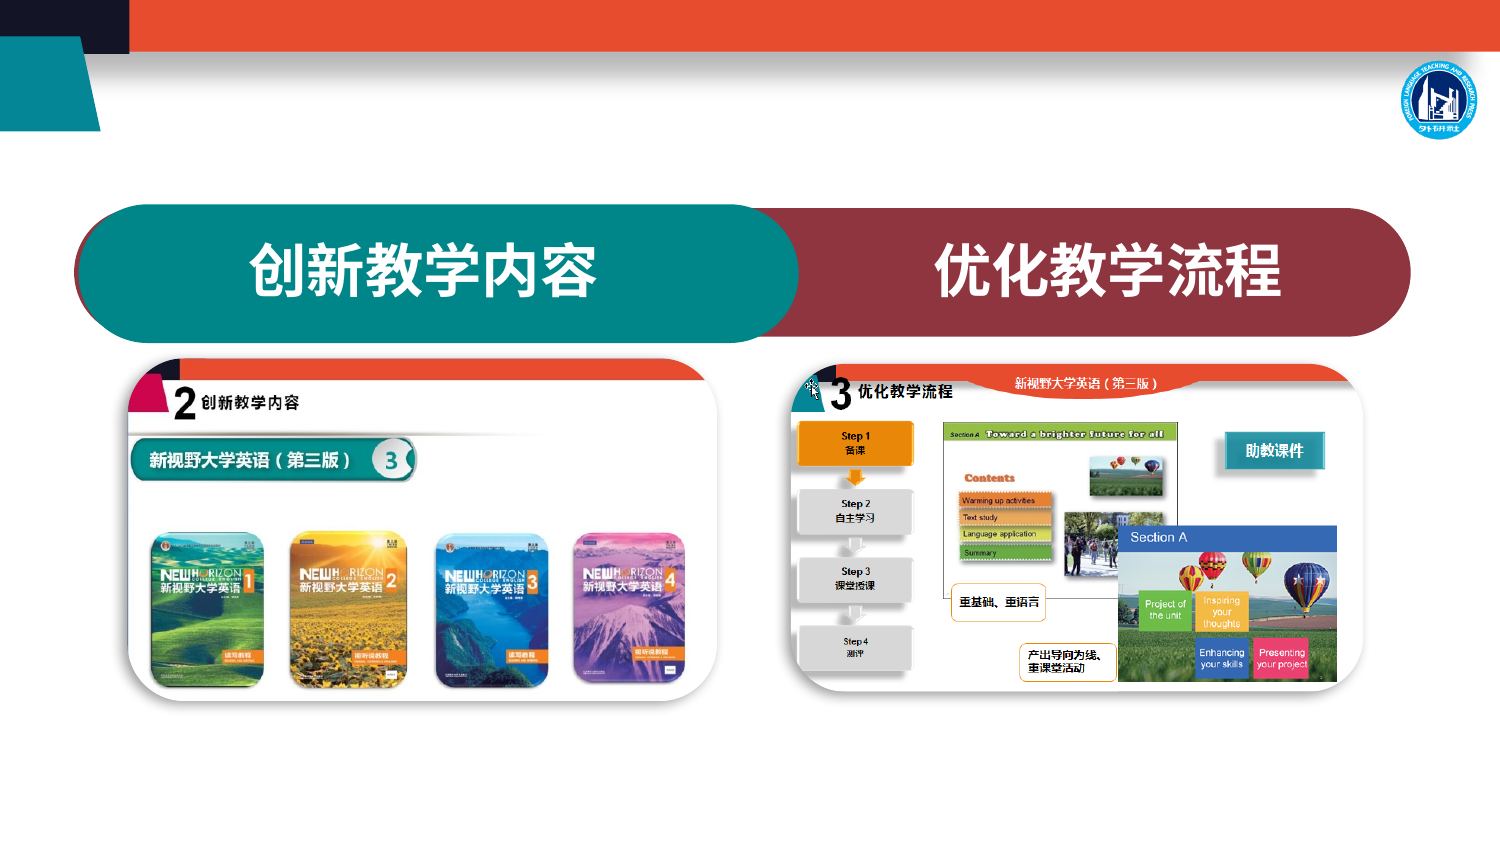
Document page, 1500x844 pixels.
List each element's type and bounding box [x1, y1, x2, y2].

text_box [74, 204, 1411, 344]
picture [790, 363, 1364, 692]
picture [1381, 49, 1500, 148]
text_box [0, 35, 102, 133]
picture [127, 358, 717, 702]
